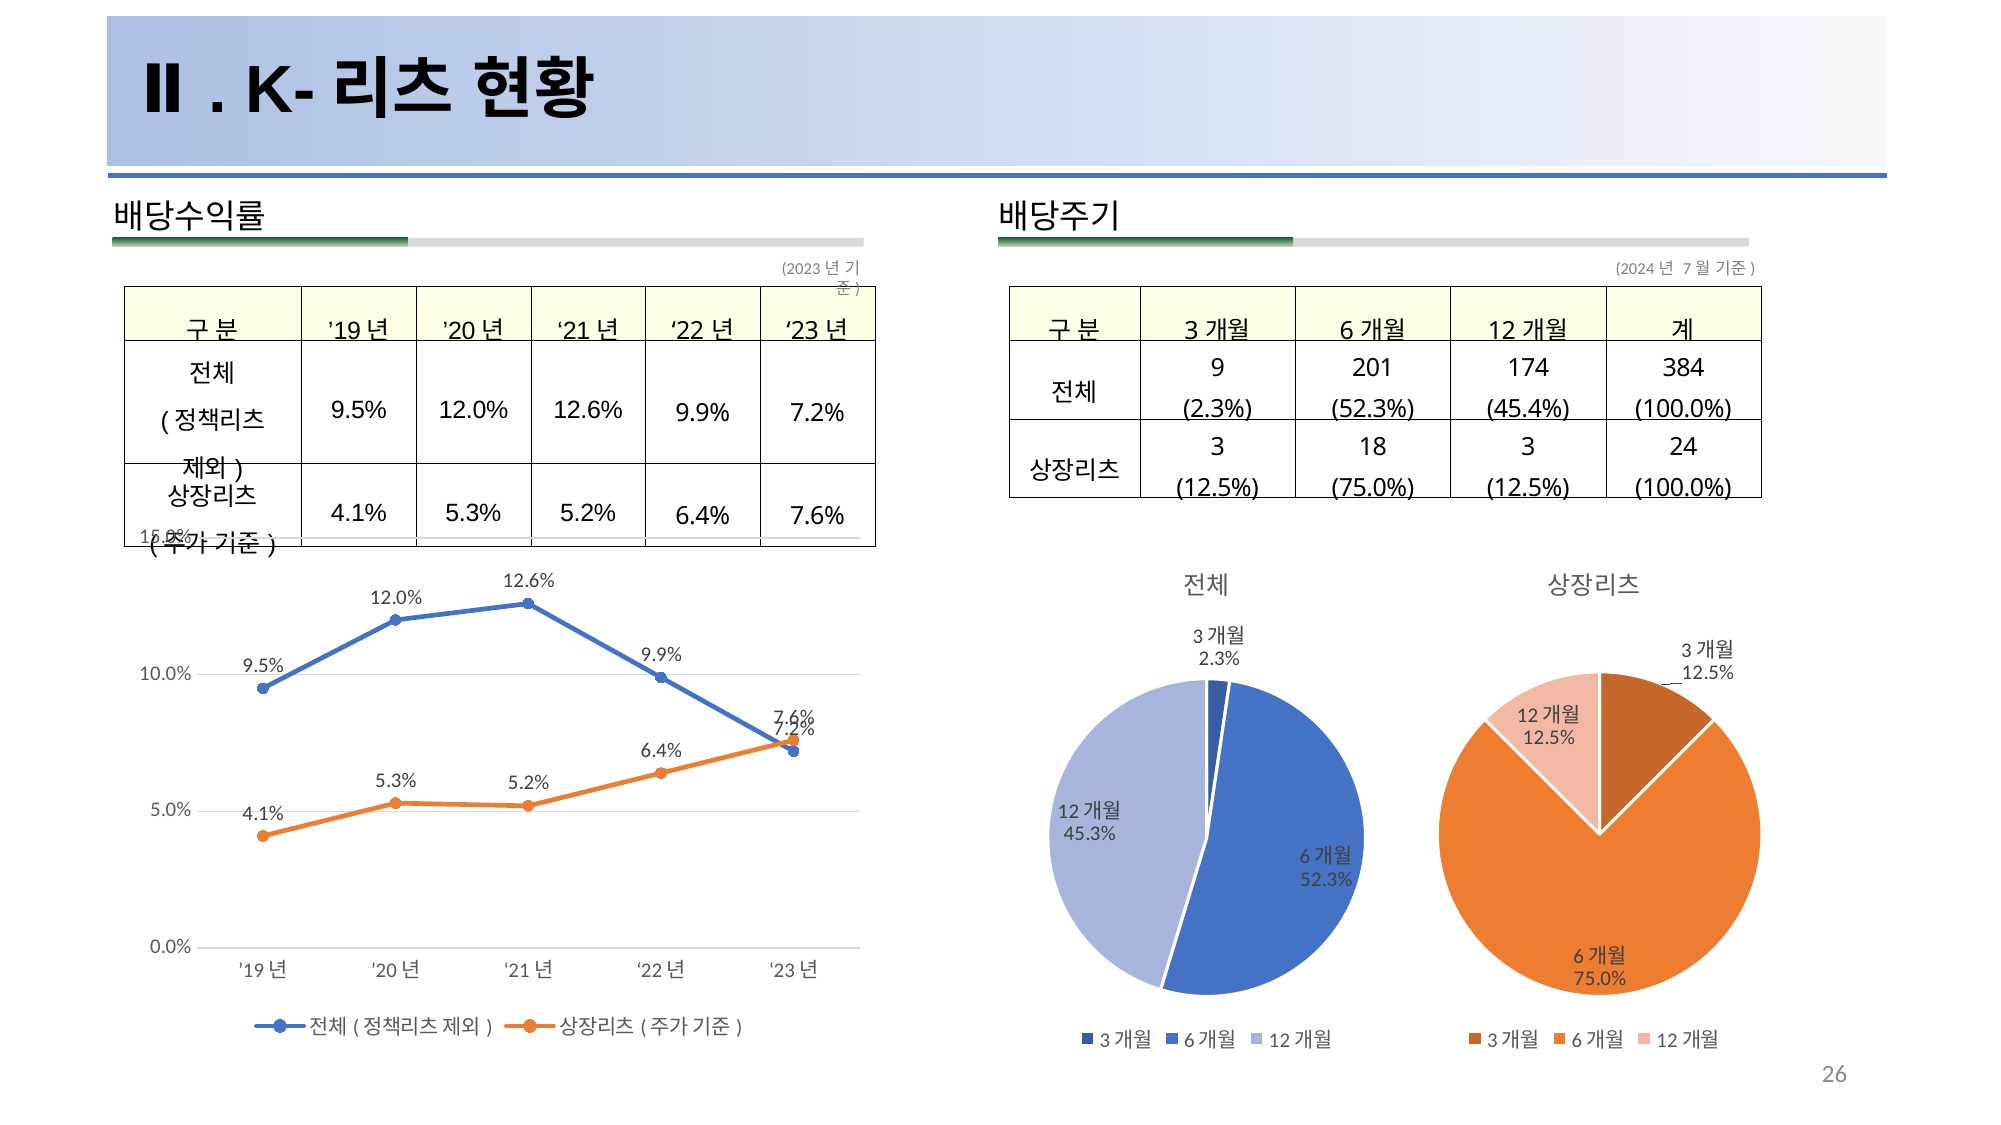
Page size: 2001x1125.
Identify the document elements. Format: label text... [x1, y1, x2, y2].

table_header 3개월 [1141, 287, 1295, 340]
table_header 구 분 [125, 287, 301, 340]
table_cell 24 (100.0%) [1607, 420, 1761, 497]
table_cell 6.4% [646, 464, 760, 517]
table_header 구 분 [1010, 287, 1140, 340]
text_box [112, 237, 409, 248]
table_header ‘23년 [761, 306, 875, 340]
table_cell 174 (45.4%) [1451, 341, 1606, 419]
table_cell 9 (2.3%) [1141, 341, 1295, 419]
table_header 12개월 [1451, 287, 1606, 340]
text_box Ⅱ. K-리츠 현황 [107, 17, 1887, 166]
table_cell 3 (12.5%) [1141, 420, 1295, 497]
text_box 배당수익률 [113, 195, 759, 236]
table_cell 전체 (정책리츠 제외) [125, 341, 301, 463]
text_box [997, 237, 1294, 248]
table_cell 7.2% [761, 341, 875, 463]
table_header ’19년 [302, 287, 416, 340]
table_cell 상장리츠 [1010, 420, 1140, 497]
table_cell 7.6% [761, 464, 875, 517]
table_cell 9.5% [302, 341, 416, 463]
table_cell 상장리츠 (주가 기준) [125, 464, 301, 517]
table_cell 201 (52.3%) [1296, 341, 1450, 419]
table_cell 12.6% [532, 341, 645, 463]
table_header ‘21년 [532, 287, 645, 340]
table_cell 5.2% [532, 464, 645, 517]
text_box 배당주기 [999, 195, 1645, 236]
text_box [409, 237, 865, 248]
table_header ‘22년 [646, 287, 760, 340]
chart [1009, 538, 1792, 1060]
text_box (2023년 기준) [743, 250, 875, 306]
chart [123, 517, 875, 1047]
table_cell 9.9% [646, 341, 760, 463]
table_cell 전체 [1010, 341, 1140, 419]
table_header ’20년 [417, 287, 531, 340]
table_cell 12.0% [417, 341, 531, 463]
text_box (2024년 7월 기준) [1562, 250, 1771, 286]
table_header 계 [1607, 287, 1761, 340]
table_header 6개월 [1296, 287, 1450, 340]
slide_number 26 [1412, 1042, 1863, 1103]
table_cell 4.1% [302, 464, 416, 517]
table_cell 384 (100.0%) [1607, 341, 1761, 419]
table_cell 3 (12.5%) [1451, 420, 1606, 497]
table_cell 5.3% [417, 464, 531, 517]
table_cell 18 (75.0%) [1296, 420, 1450, 497]
text_box [1294, 237, 1750, 248]
